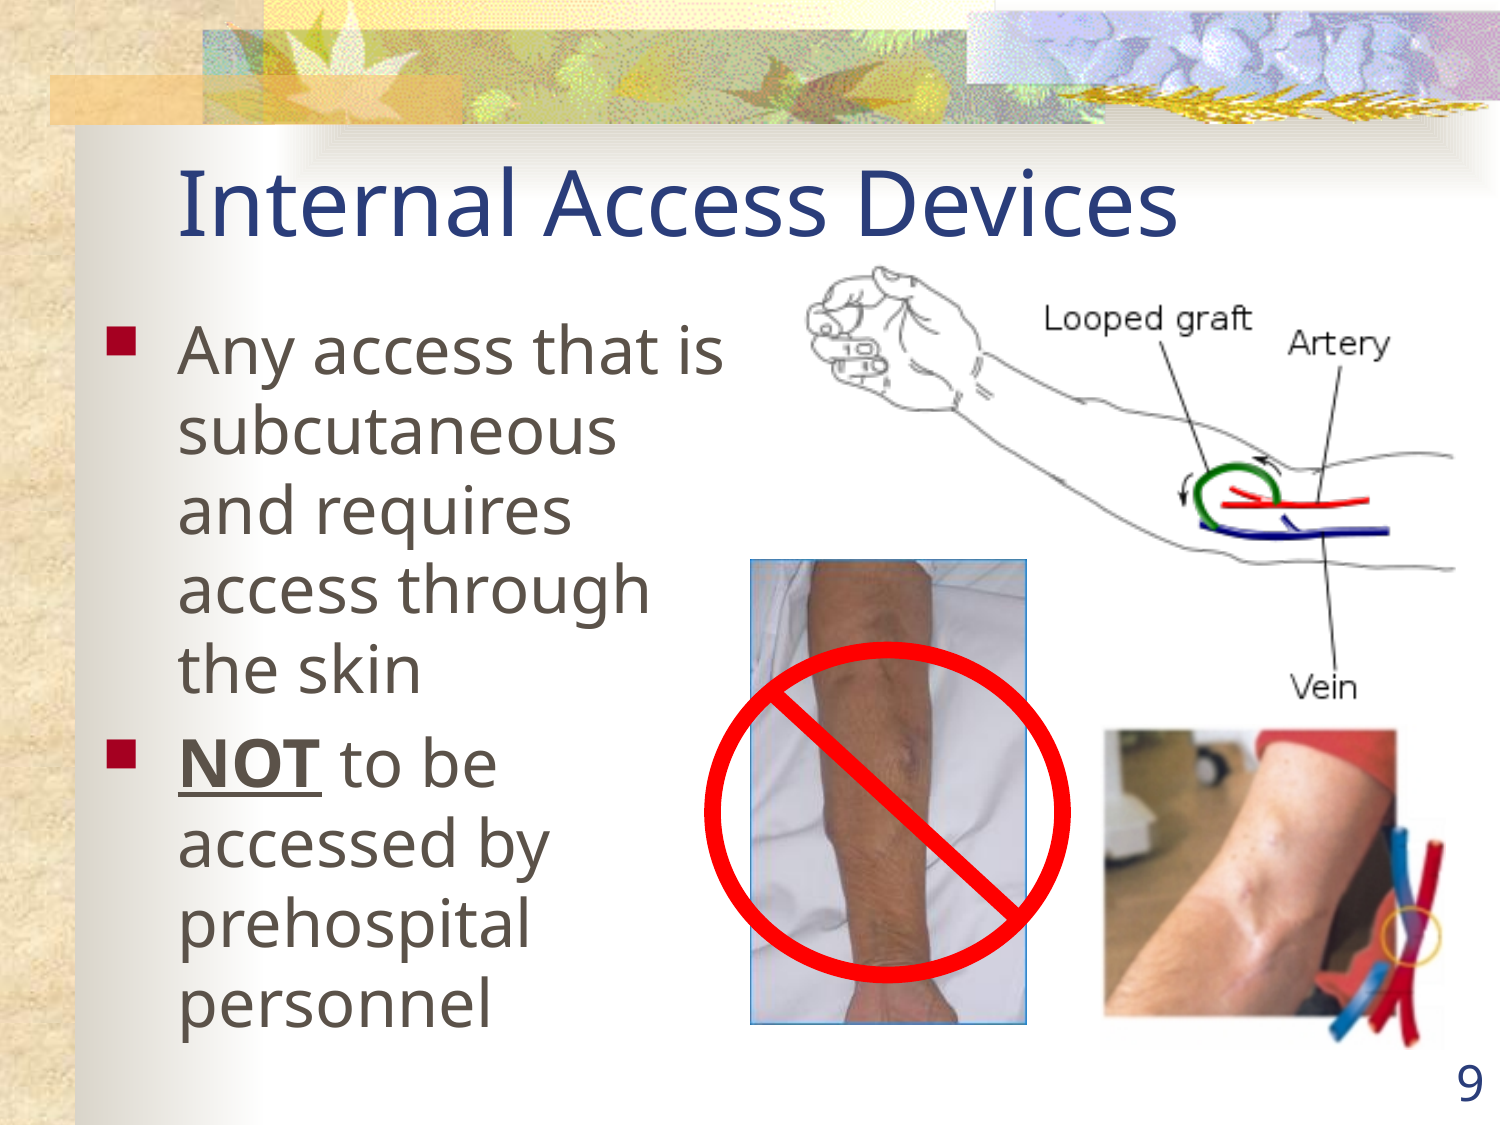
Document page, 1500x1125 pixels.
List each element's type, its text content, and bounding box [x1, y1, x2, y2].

picture [1099, 724, 1446, 1051]
picture [0, 0, 1500, 1125]
picture [749, 976, 1027, 1026]
picture [749, 249, 1465, 713]
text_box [712, 649, 1063, 976]
title Internal Access Devices [162, 125, 1438, 263]
list Any access that is subcutaneous and requires access through the skin NOT to be accessed by prehospital personnel [87, 299, 763, 1063]
slide_number 9 [1349, 1051, 1500, 1125]
